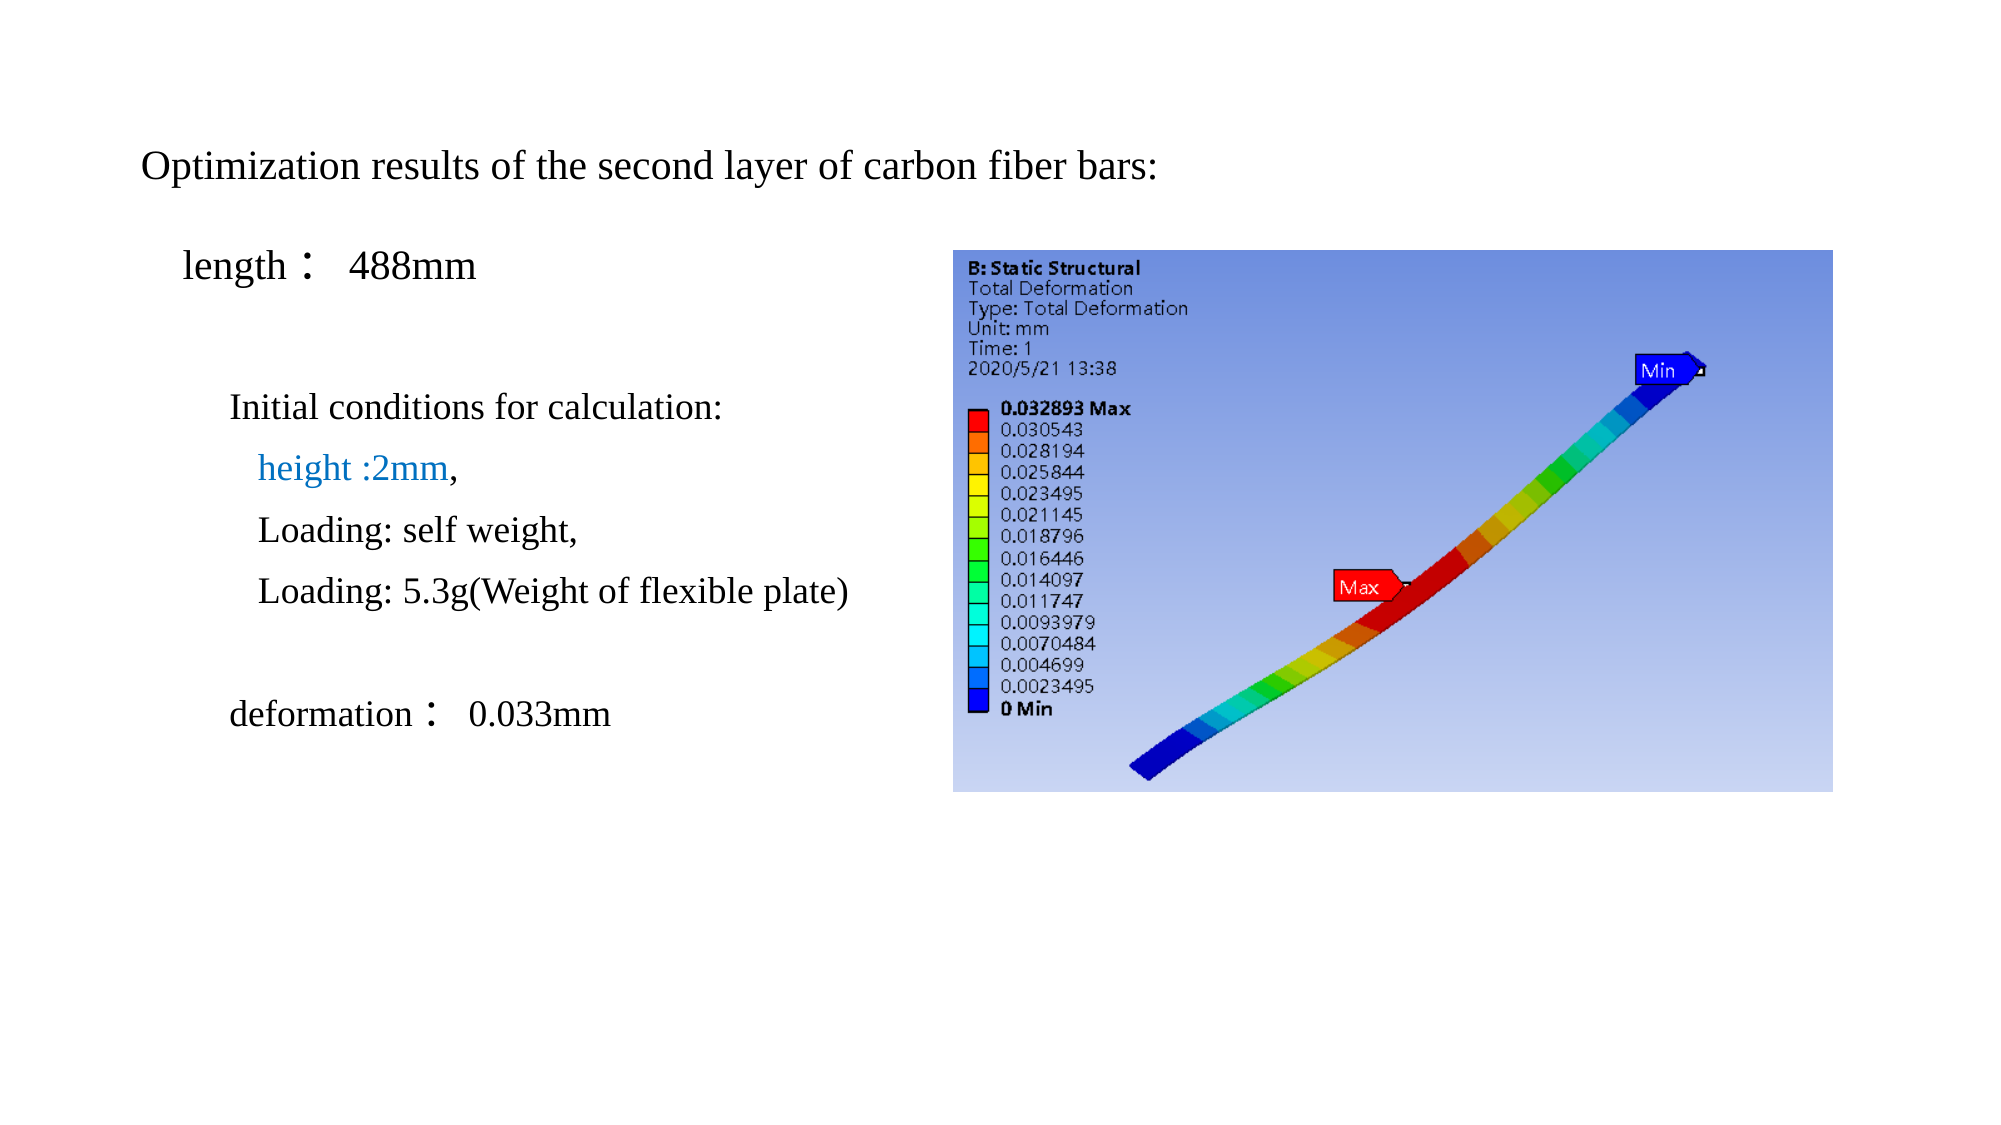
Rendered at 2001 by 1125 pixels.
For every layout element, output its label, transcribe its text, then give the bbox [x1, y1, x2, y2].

picture [953, 250, 1833, 792]
list Initial conditions for calculation: height :2mm, Loading: self weight, Loading: 5.3g(Weight of flexible plate) deformation：0.033mm [214, 379, 869, 1033]
text_box Optimization results of the second layer of carbon fiber bars: length：488mm [126, 130, 1175, 295]
